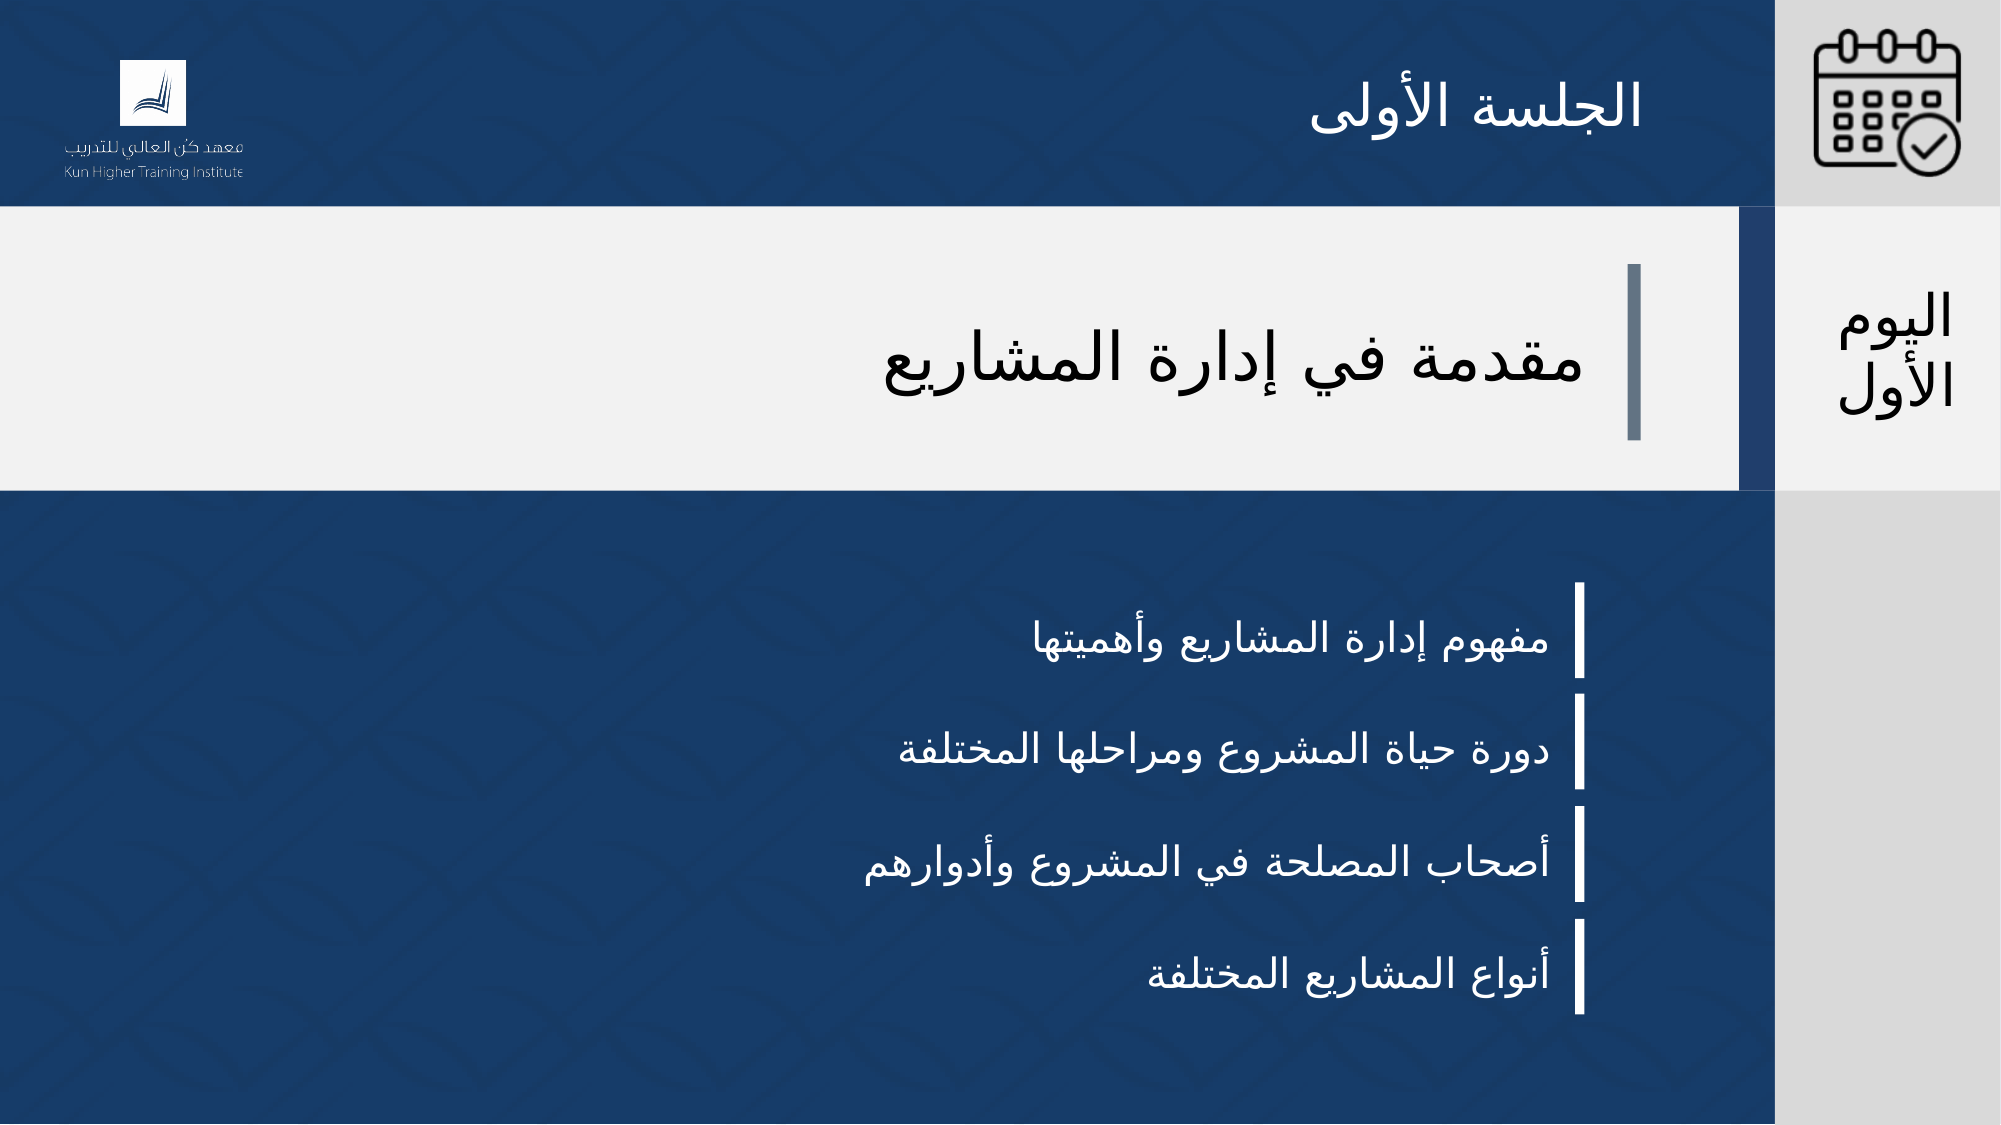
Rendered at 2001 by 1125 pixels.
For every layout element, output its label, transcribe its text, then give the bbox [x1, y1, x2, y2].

text_box اليوم الأول [1801, 270, 1992, 426]
text_box [1776, 205, 2000, 492]
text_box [565, 582, 1585, 679]
text_box مقدمة في إدارة المشاريع [431, 294, 1602, 402]
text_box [565, 806, 1585, 902]
text_box [1774, 0, 2000, 205]
text_box [0, 205, 1738, 492]
text_box الجلسة الأولى [1195, 60, 1758, 145]
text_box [565, 693, 1585, 790]
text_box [565, 918, 1585, 1015]
text_box [1626, 263, 1642, 441]
text_box [1738, 205, 1776, 492]
picture [1809, 24, 1966, 182]
text_box [1774, 492, 2000, 1125]
